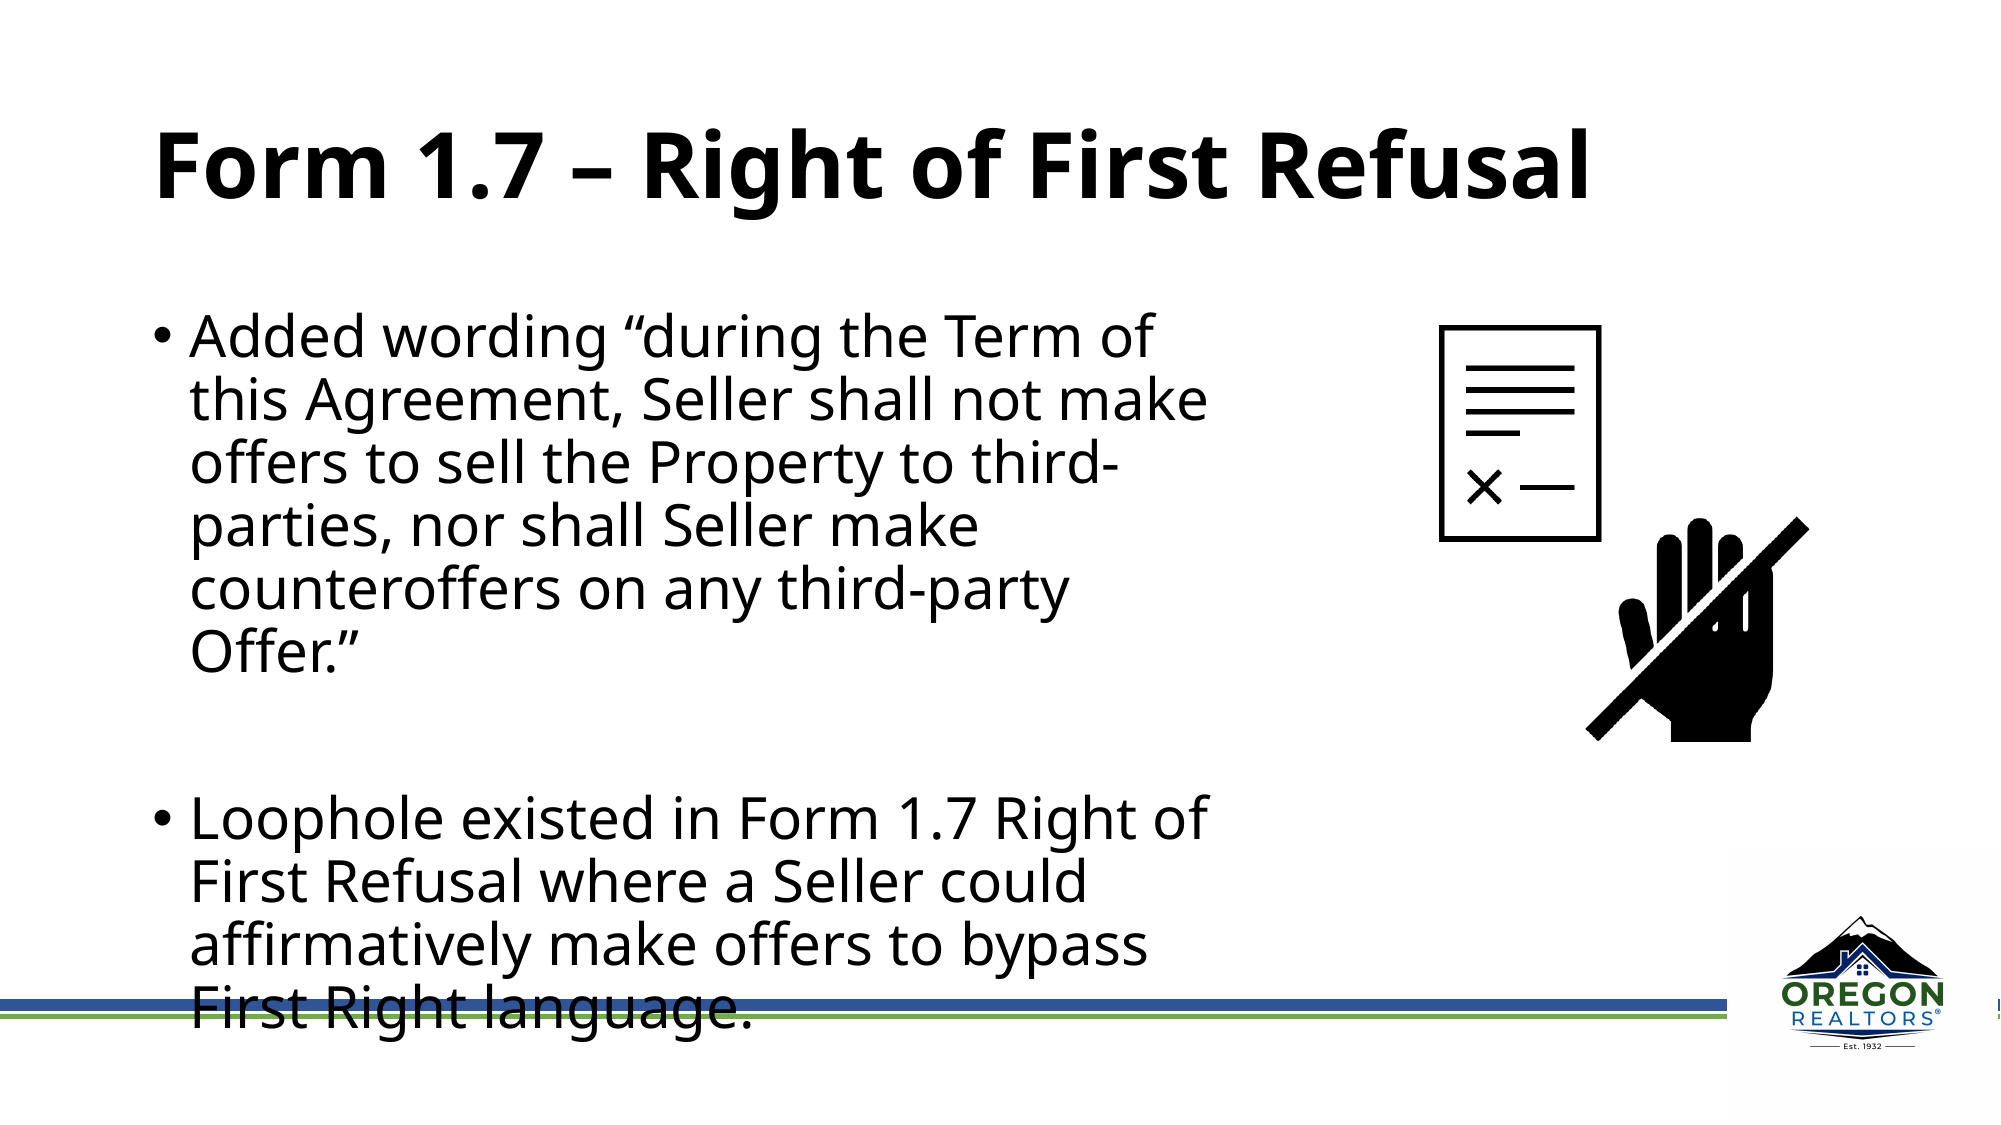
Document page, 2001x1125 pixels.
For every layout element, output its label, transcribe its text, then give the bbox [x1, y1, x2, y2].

list Added wording “during the Term of this Agreement, Seller shall not make offers to sell the Property to third-parties, nor shall Seller make counteroffers on any third-party Offer.” Loophole existed in Form 1.7 Right of First Refusal where a Seller could affirmatively make offers to bypass First Right language. [137, 299, 1238, 960]
picture [1390, 303, 1842, 775]
picture [1727, 847, 1998, 1118]
title Form 1.7 – Right of First Refusal [137, 59, 1863, 278]
